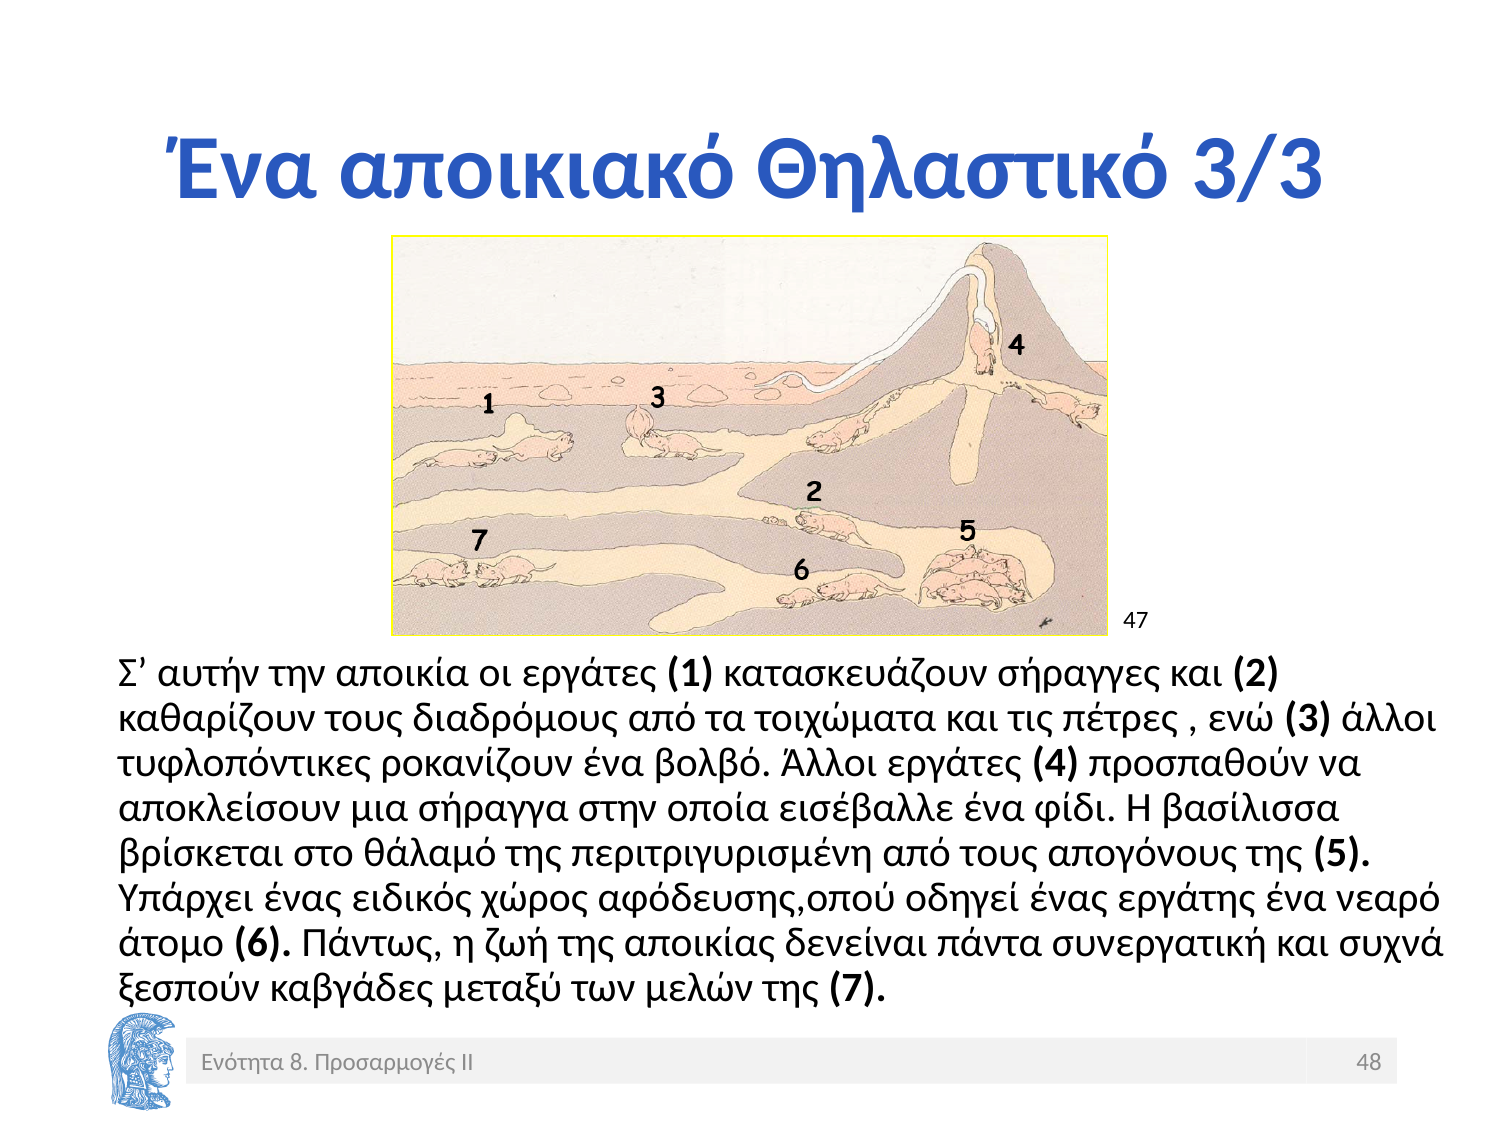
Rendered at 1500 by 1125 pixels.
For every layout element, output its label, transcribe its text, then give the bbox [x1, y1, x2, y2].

list Σ’ αυτήν την αποικία οι εργάτες (1) κατασκευάζουν σήραγγες και (2) καθαρίζουν τους διαδρόμους από τα τοιχώματα και τις πέτρες , ενώ (3) άλλοι τυφλοπόντικες ροκανίζουν ένα βολβό. Άλλοι εργάτες (4) προσπαθούν να αποκλείσουν μια σήραγγα στην οποία εισέβαλλε ένα φίδι. Η βασίλισσα βρίσκεται στο θάλαμό της περιτριγυρισμένη από τους απογόνους της (5). Υπάρχει ένας ειδικός χώρος αφόδευσης,οπού οδηγεί ένας εργάτης ένα νεαρό άτομο (6). Πάντως, η ζωή της αποικίας δενείναι πάντα συνεργατική και συχνά ξεσπούν καβγάδες μεταξύ των μελών της (7). [103, 643, 1498, 1034]
footer Ενότητα 8. Προσαρμογές ΙΙ [186, 1037, 1306, 1084]
title Ένα αποικιακό Θηλαστικό 3/3 [103, 59, 1397, 278]
picture [103, 1034, 186, 1114]
slide_number 48 [1306, 1037, 1397, 1084]
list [391, 235, 1108, 636]
text_box 47 [1108, 595, 1164, 641]
